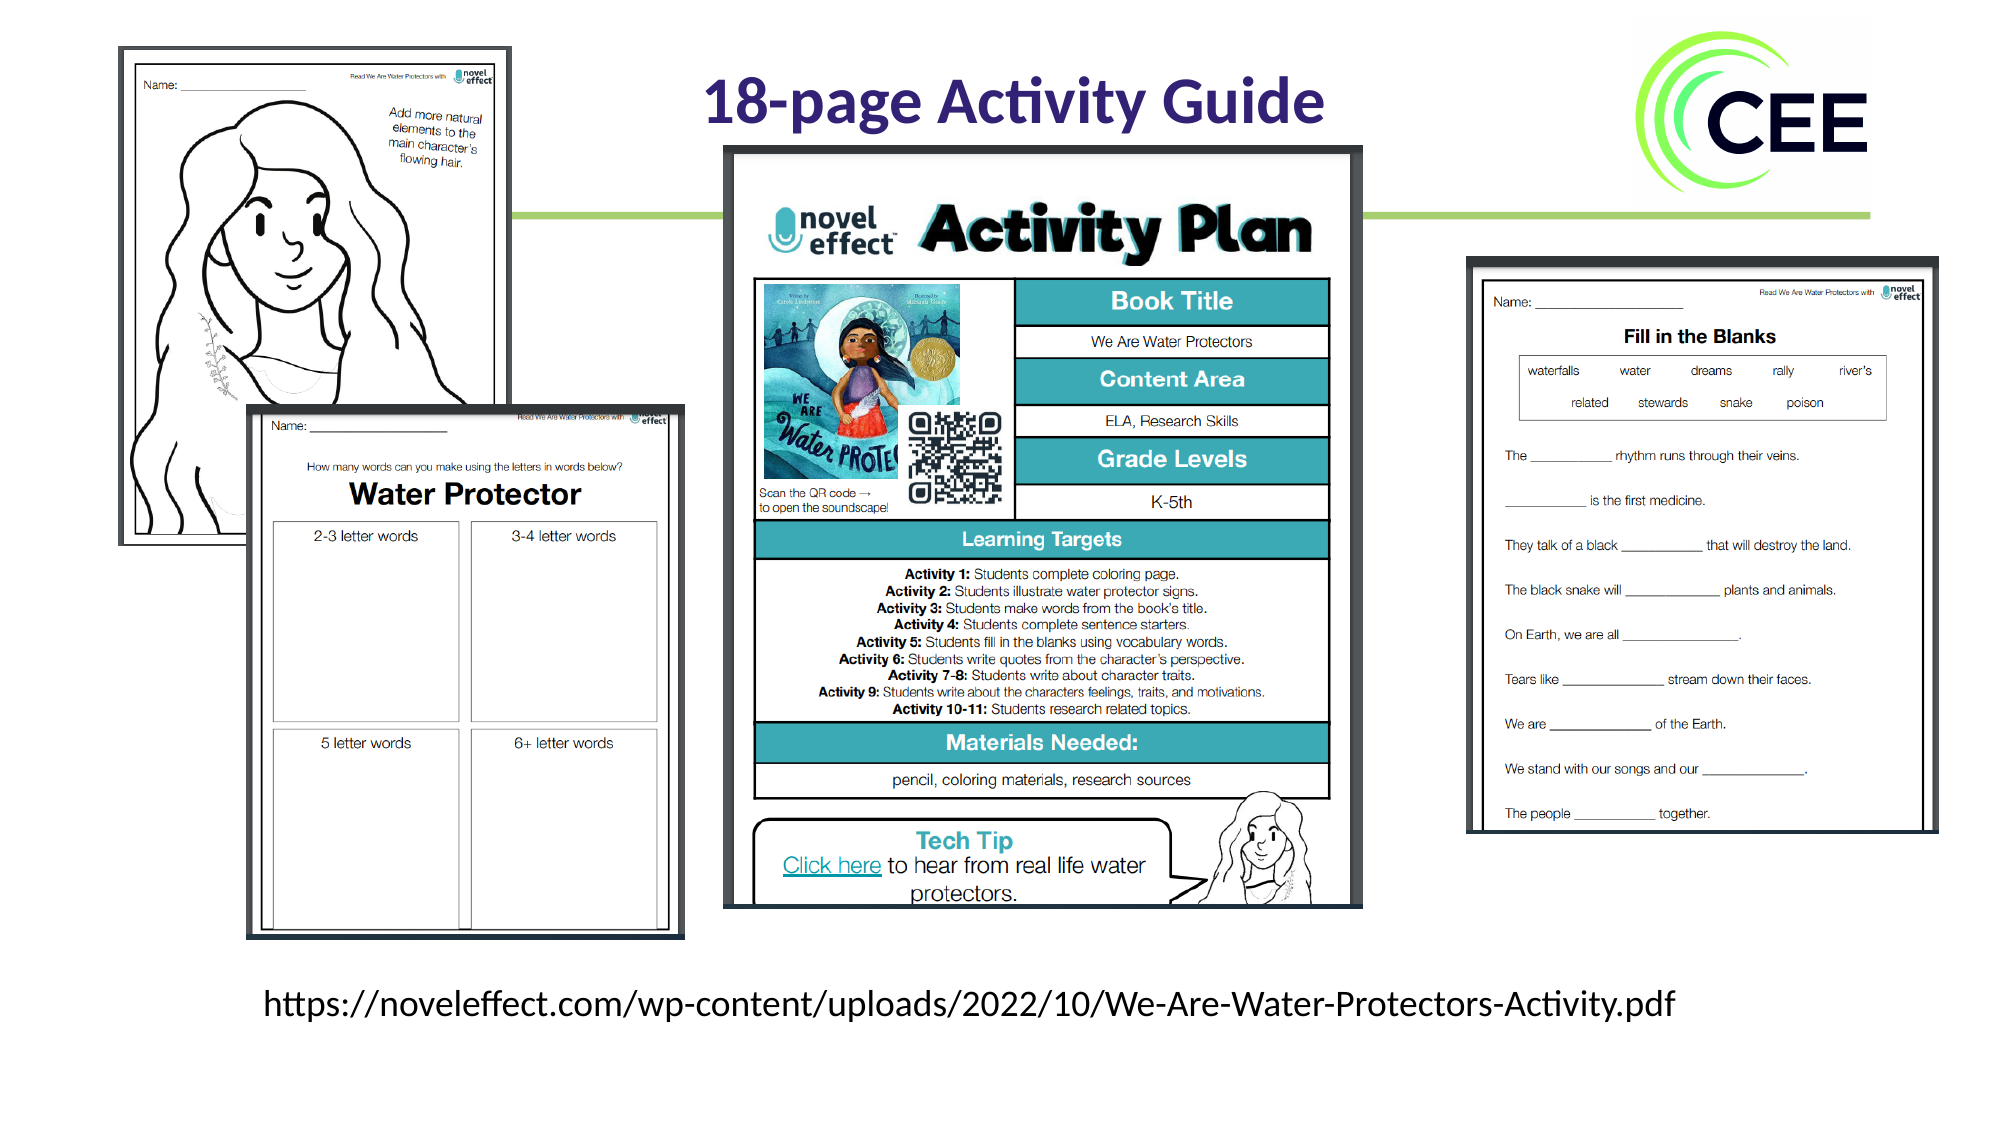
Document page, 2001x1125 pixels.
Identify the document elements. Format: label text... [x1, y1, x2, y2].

picture [1465, 256, 1939, 834]
picture [117, 45, 685, 941]
picture [722, 144, 1363, 909]
text_box 18-page Activity Guide [619, 49, 1409, 145]
text_box https://noveleffect.com/wp-content/uploads/2022/10/We-Are-Water-Protectors-Activity.pdf [248, 971, 2000, 1031]
picture [1630, 11, 1872, 212]
